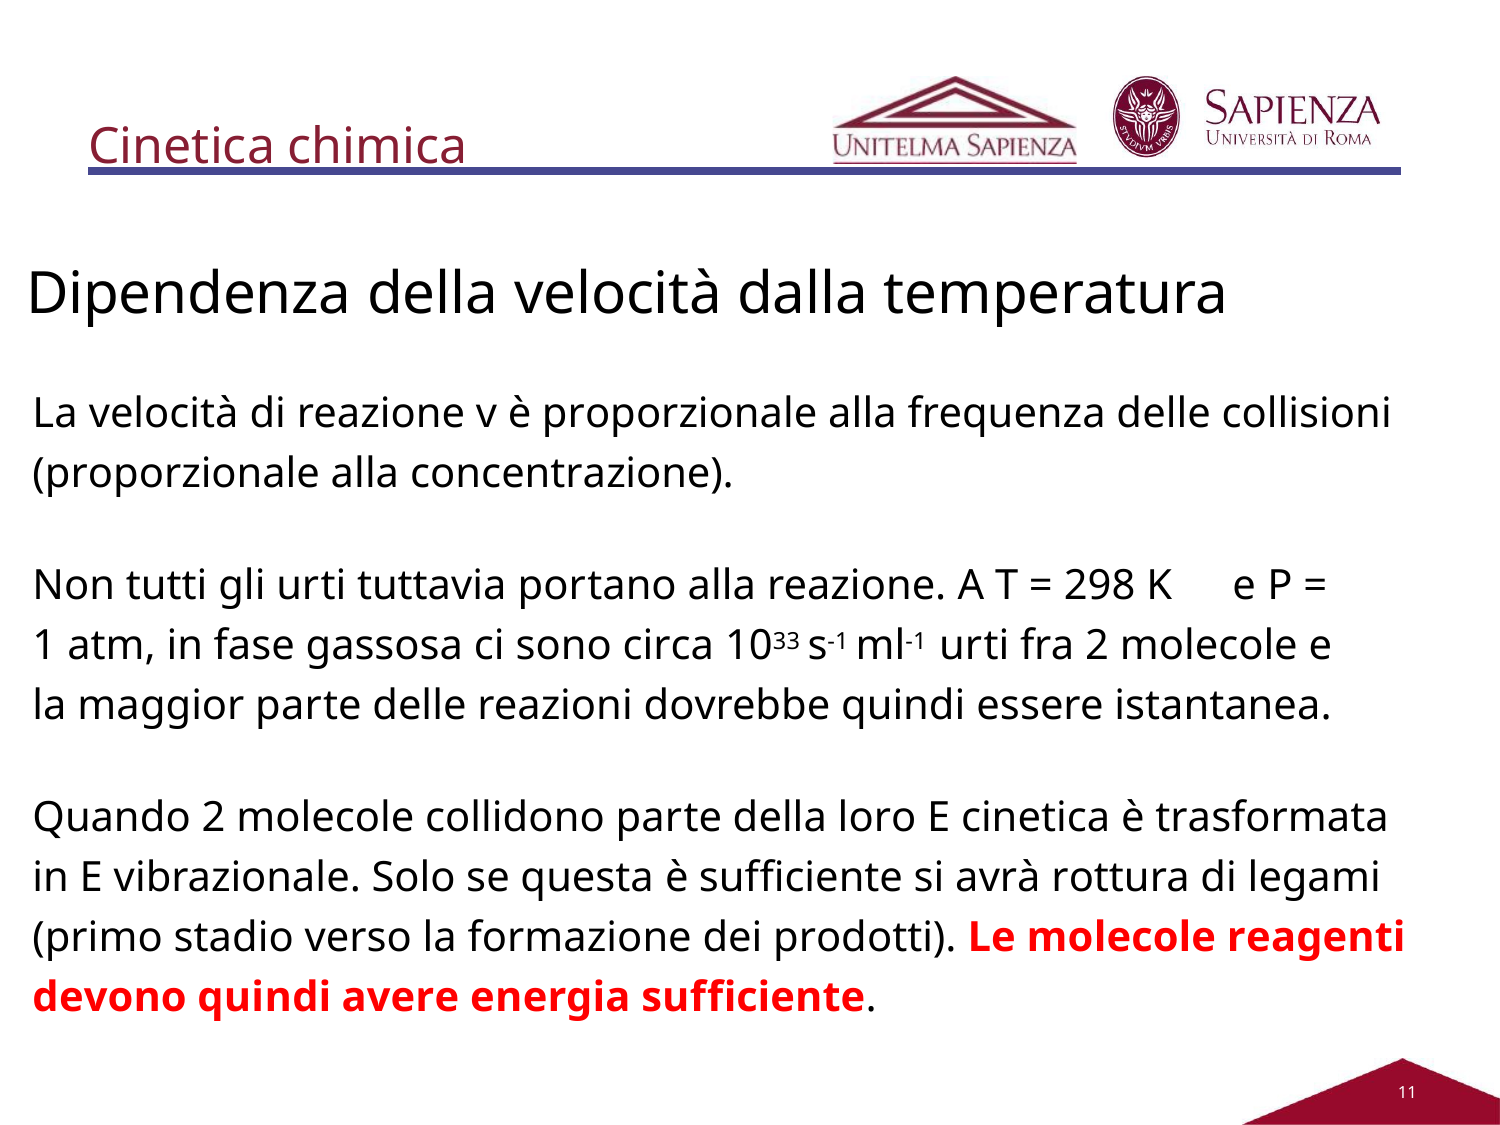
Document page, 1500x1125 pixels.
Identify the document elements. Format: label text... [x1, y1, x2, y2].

text_box 11 [1395, 1081, 1420, 1102]
text_box Dipendenza della velocità dalla temperatura La velocità di reazione v è proporzionale alla frequenza delle collisioni (proporzionale alla concentrazione). Non tutti gli urti tuttavia portano alla reazione. A T = 298 K e P = 1 atm, in fase gassosa ci sono circa 1033 s-1 ml-1 urti fra 2 molecole e la maggior parte delle reazioni dovrebbe quindi essere istantanea. Quando 2 molecole collidono parte della loro E cinetica è trasformata in E vibrazionale. Solo se questa è sufficiente si avrà rottura di legami (primo stadio verso la formazione dei prodotti). Le molecole reagenti devono quindi avere energia sufficiente. [24, 255, 1420, 1021]
picture [1104, 66, 1414, 113]
picture [1241, 1058, 1500, 1125]
picture [832, 76, 1077, 113]
title Cinetica chimica [86, 113, 1414, 255]
